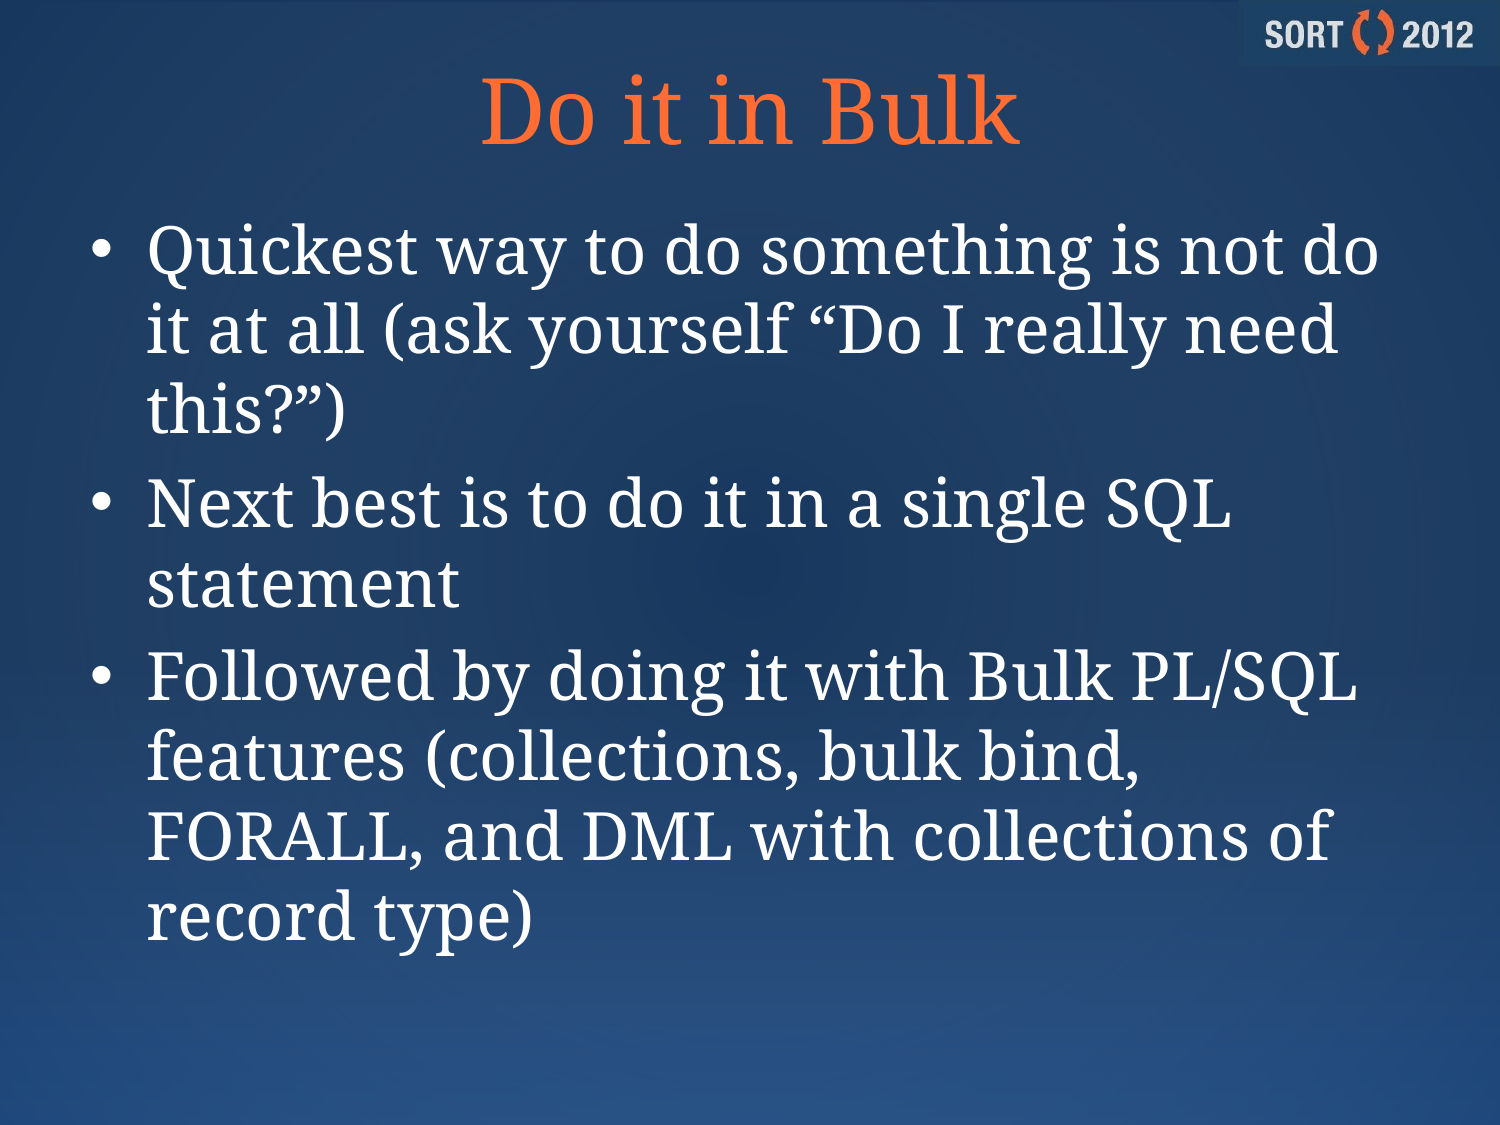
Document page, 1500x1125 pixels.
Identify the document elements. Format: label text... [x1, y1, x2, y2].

title Do it in Bulk [75, 45, 1425, 175]
list Quickest way to do something is not do it at all (ask yourself “Do I really need this?”) Next best is to do it in a single SQL statement Followed by doing it with Bulk PL/SQL features (collections, bulk bind, FORALL, and DML with collections of record type) [75, 200, 1425, 1025]
picture [1239, 0, 1500, 66]
